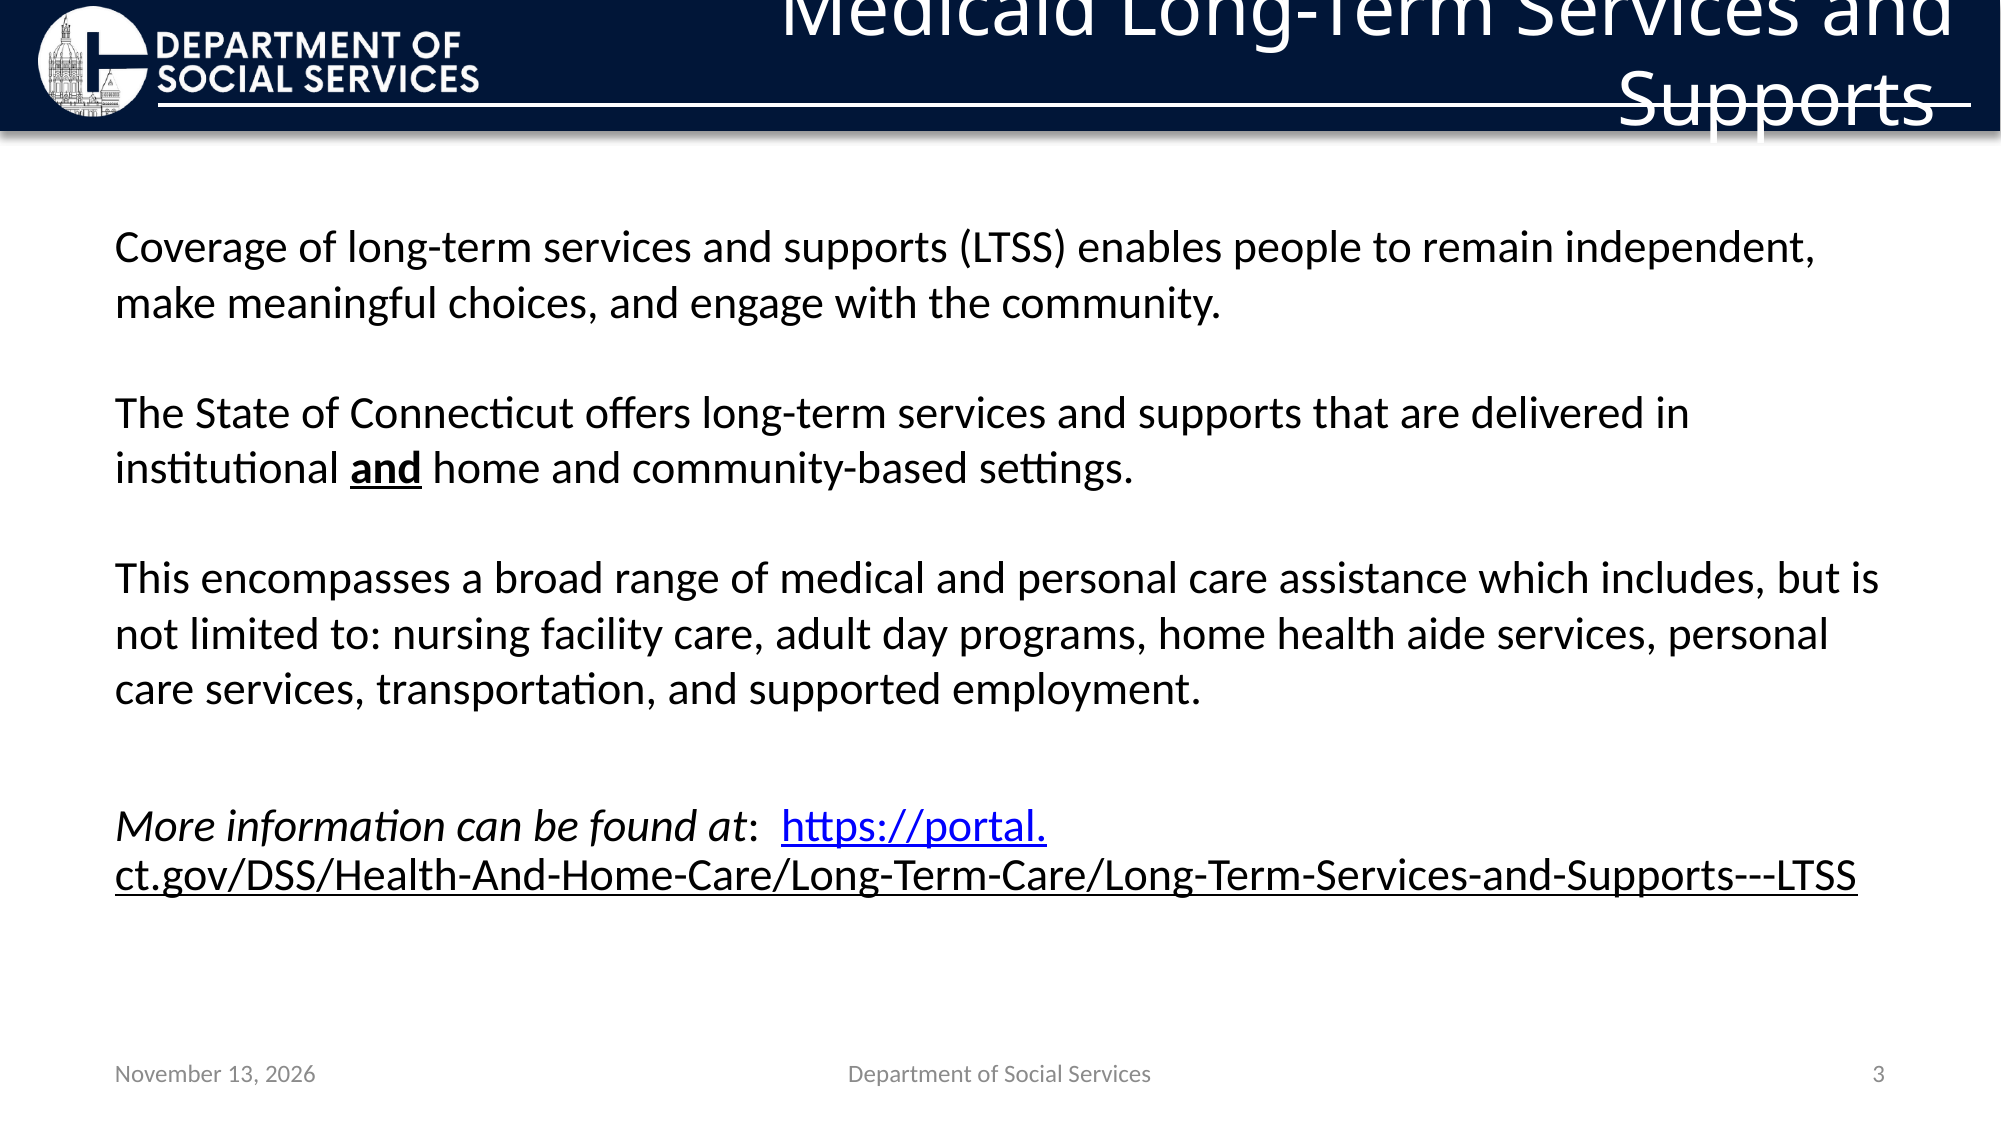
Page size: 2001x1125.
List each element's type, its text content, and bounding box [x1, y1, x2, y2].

slide_number 3 [1433, 1042, 1900, 1103]
footer Department of Social Services [683, 1042, 1317, 1103]
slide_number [99, 1042, 567, 1103]
title Medicaid Long-Term Services and Supports [566, 6, 1972, 95]
text_box Coverage of long-term services and supports (LTSS) enables people to remain independent, make meaningful choices, and engage with the community. The State of Connecticut offers long-term services and supports that are delivered in institutional and home and community-based settings. This encompasses a broad range of medical and personal care assistance which includes, but is not limited to: nursing facility care, adult day programs, home health aide services, personal care services, transportation, and supported employment. More information can be found at: https://portal.ct.gov/DSS/Health-And-Home-Care/Long-Term-Care/Long-Term-Services-and-Supports---LTSS [99, 209, 1900, 928]
picture [38, 6, 479, 117]
